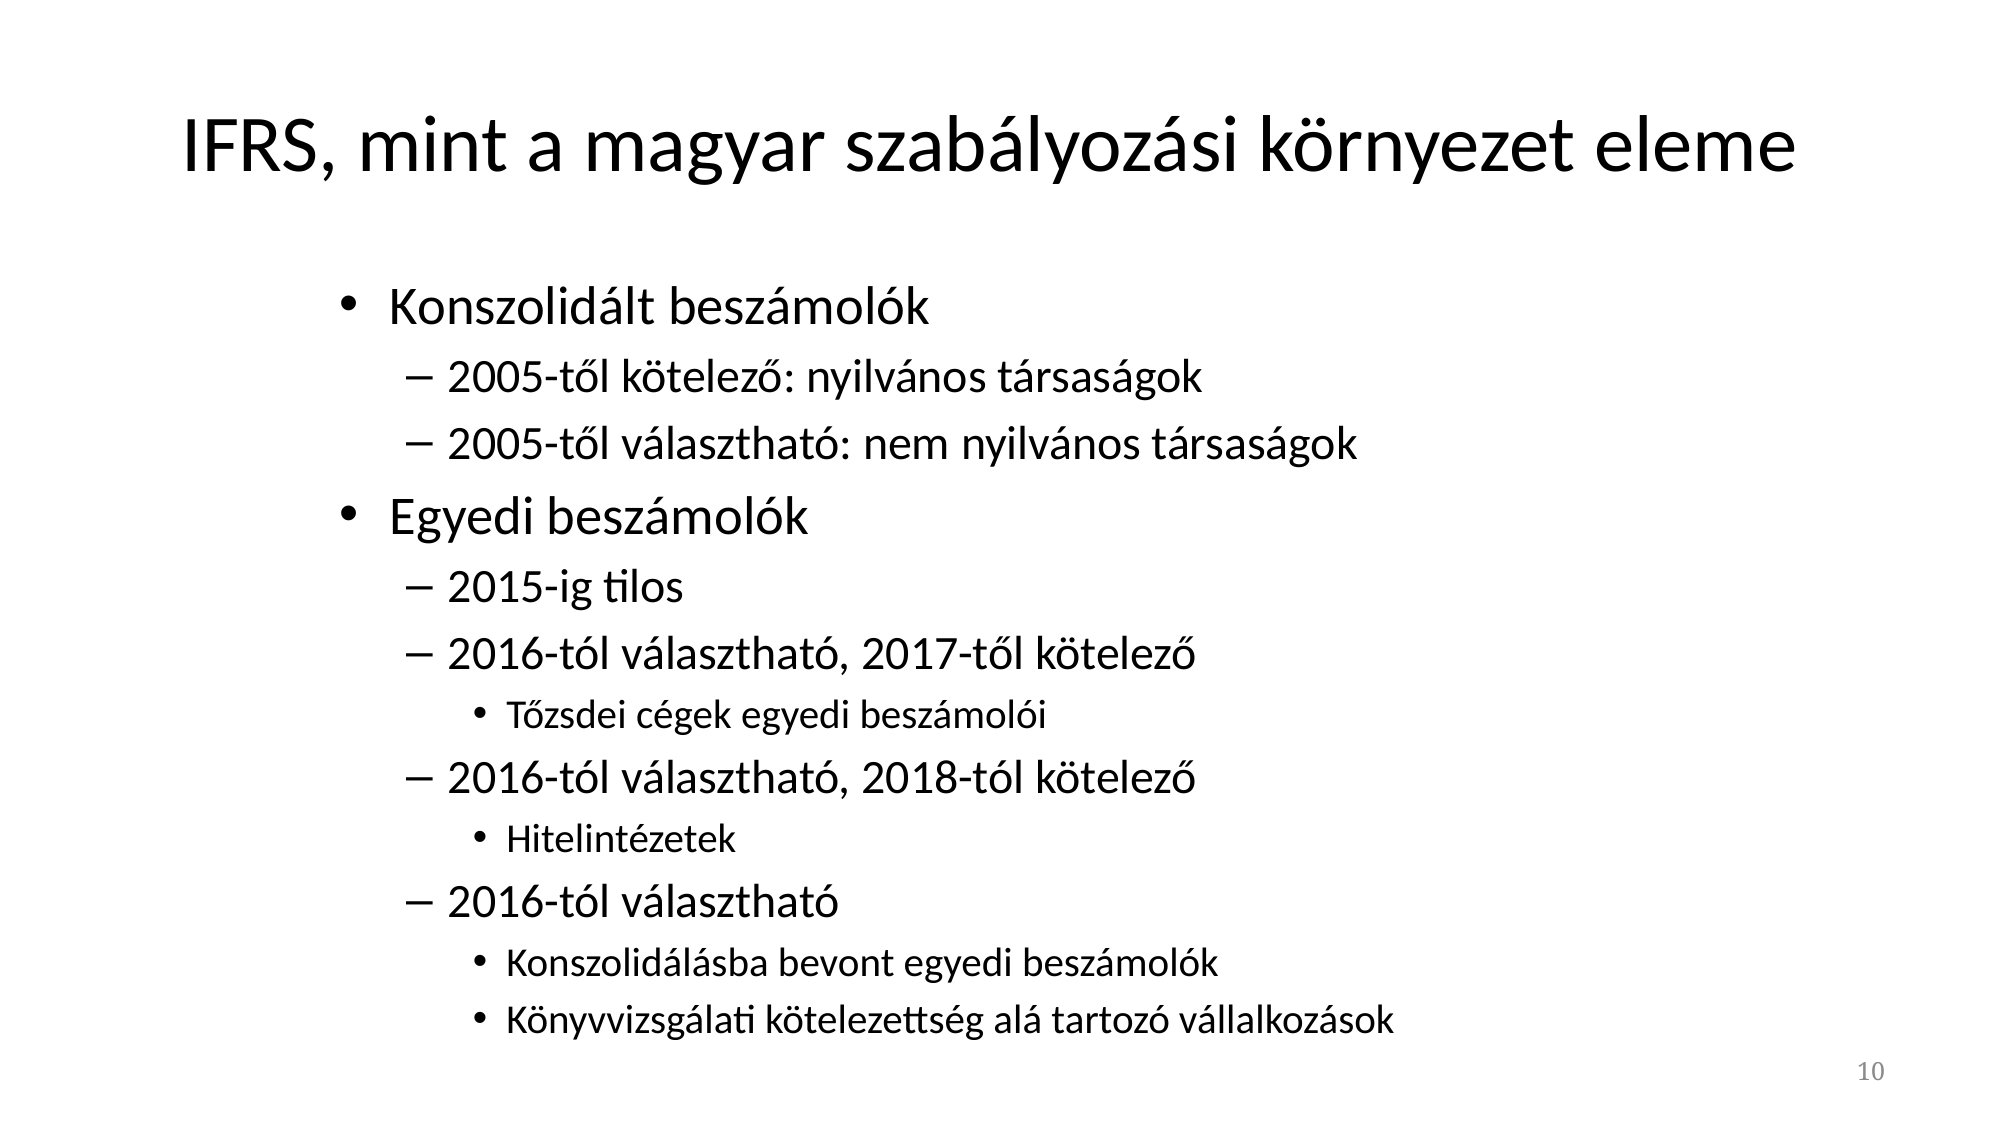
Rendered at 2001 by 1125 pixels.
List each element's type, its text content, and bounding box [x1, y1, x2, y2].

title IFRS, mint a magyar szabályozási környezet eleme [99, 45, 1900, 233]
list Konszolidált beszámolók 2005-től kötelező: nyilvános társaságok 2005-től választható: nem nyilvános társaságok Egyedi beszámolók 2015-ig tilos 2016-tól választható, 2017-től kötelező Tőzsdei cégek egyedi beszámolói 2016-tól választható, 2018-tól kötelező Hitelintézetek 2016-tól választható Konszolidálásba bevont egyedi beszámolók Könyvvizsgálati kötelezettség alá tartozó vállalkozások [324, 262, 1675, 1059]
slide_number 10 [1433, 1042, 1900, 1103]
